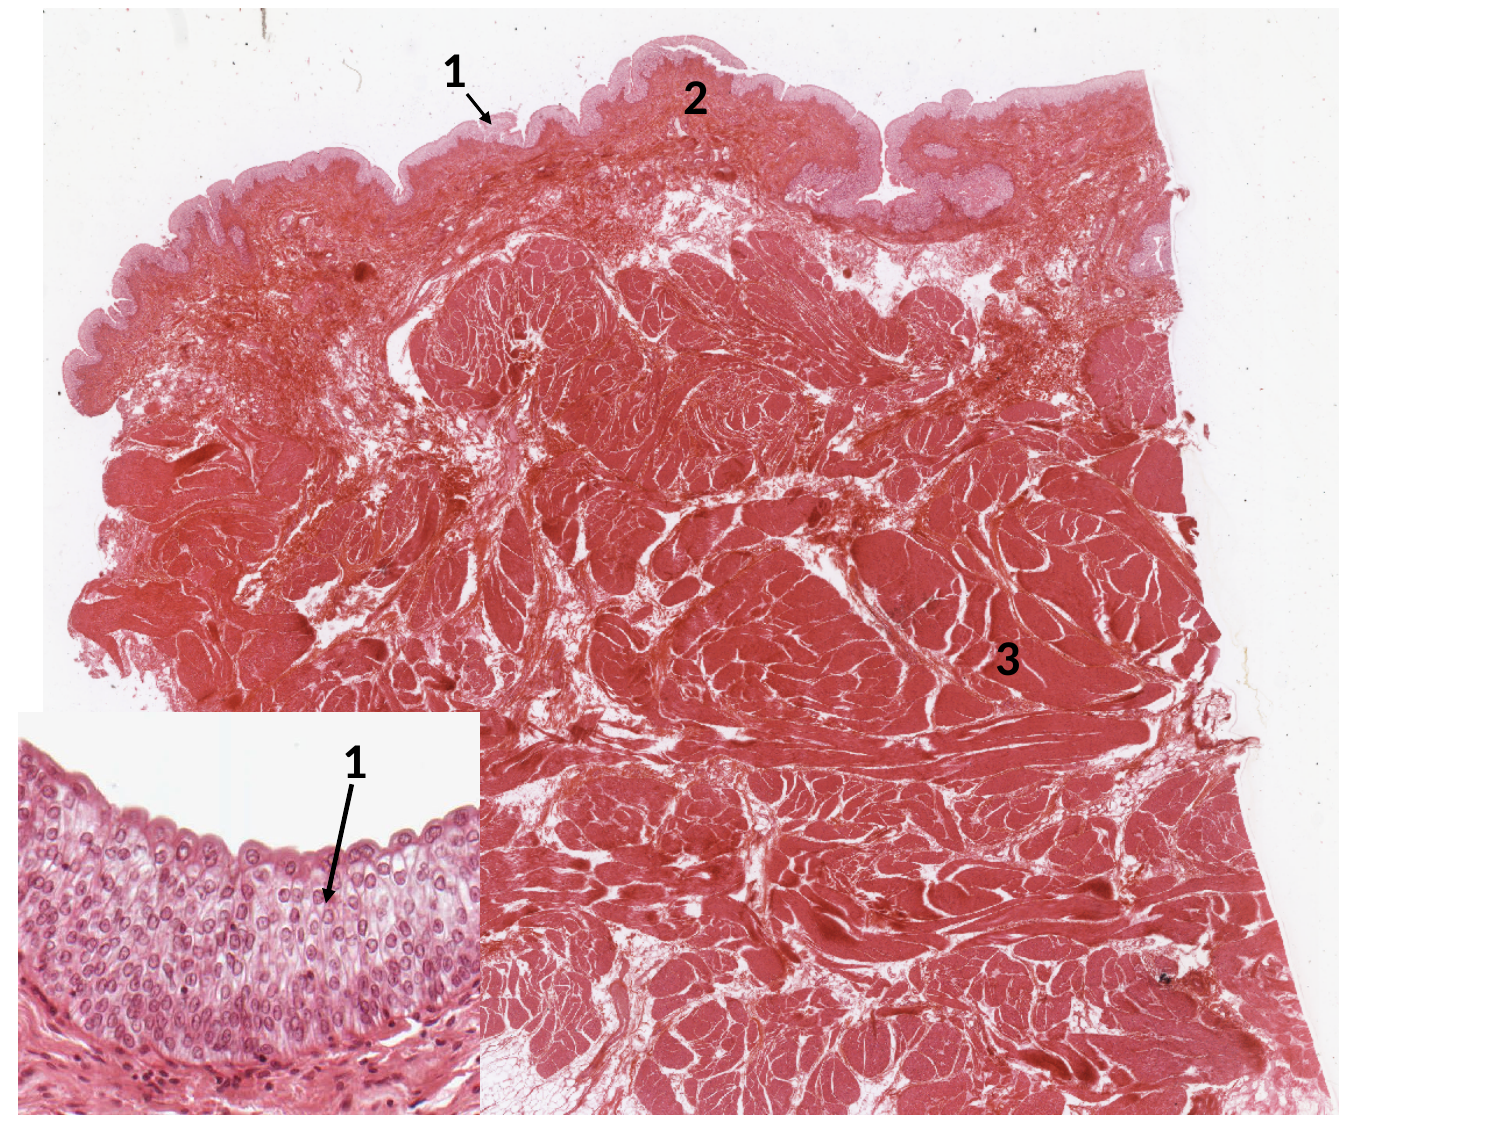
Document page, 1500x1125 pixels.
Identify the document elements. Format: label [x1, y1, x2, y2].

text_box [18, 8, 1339, 1115]
